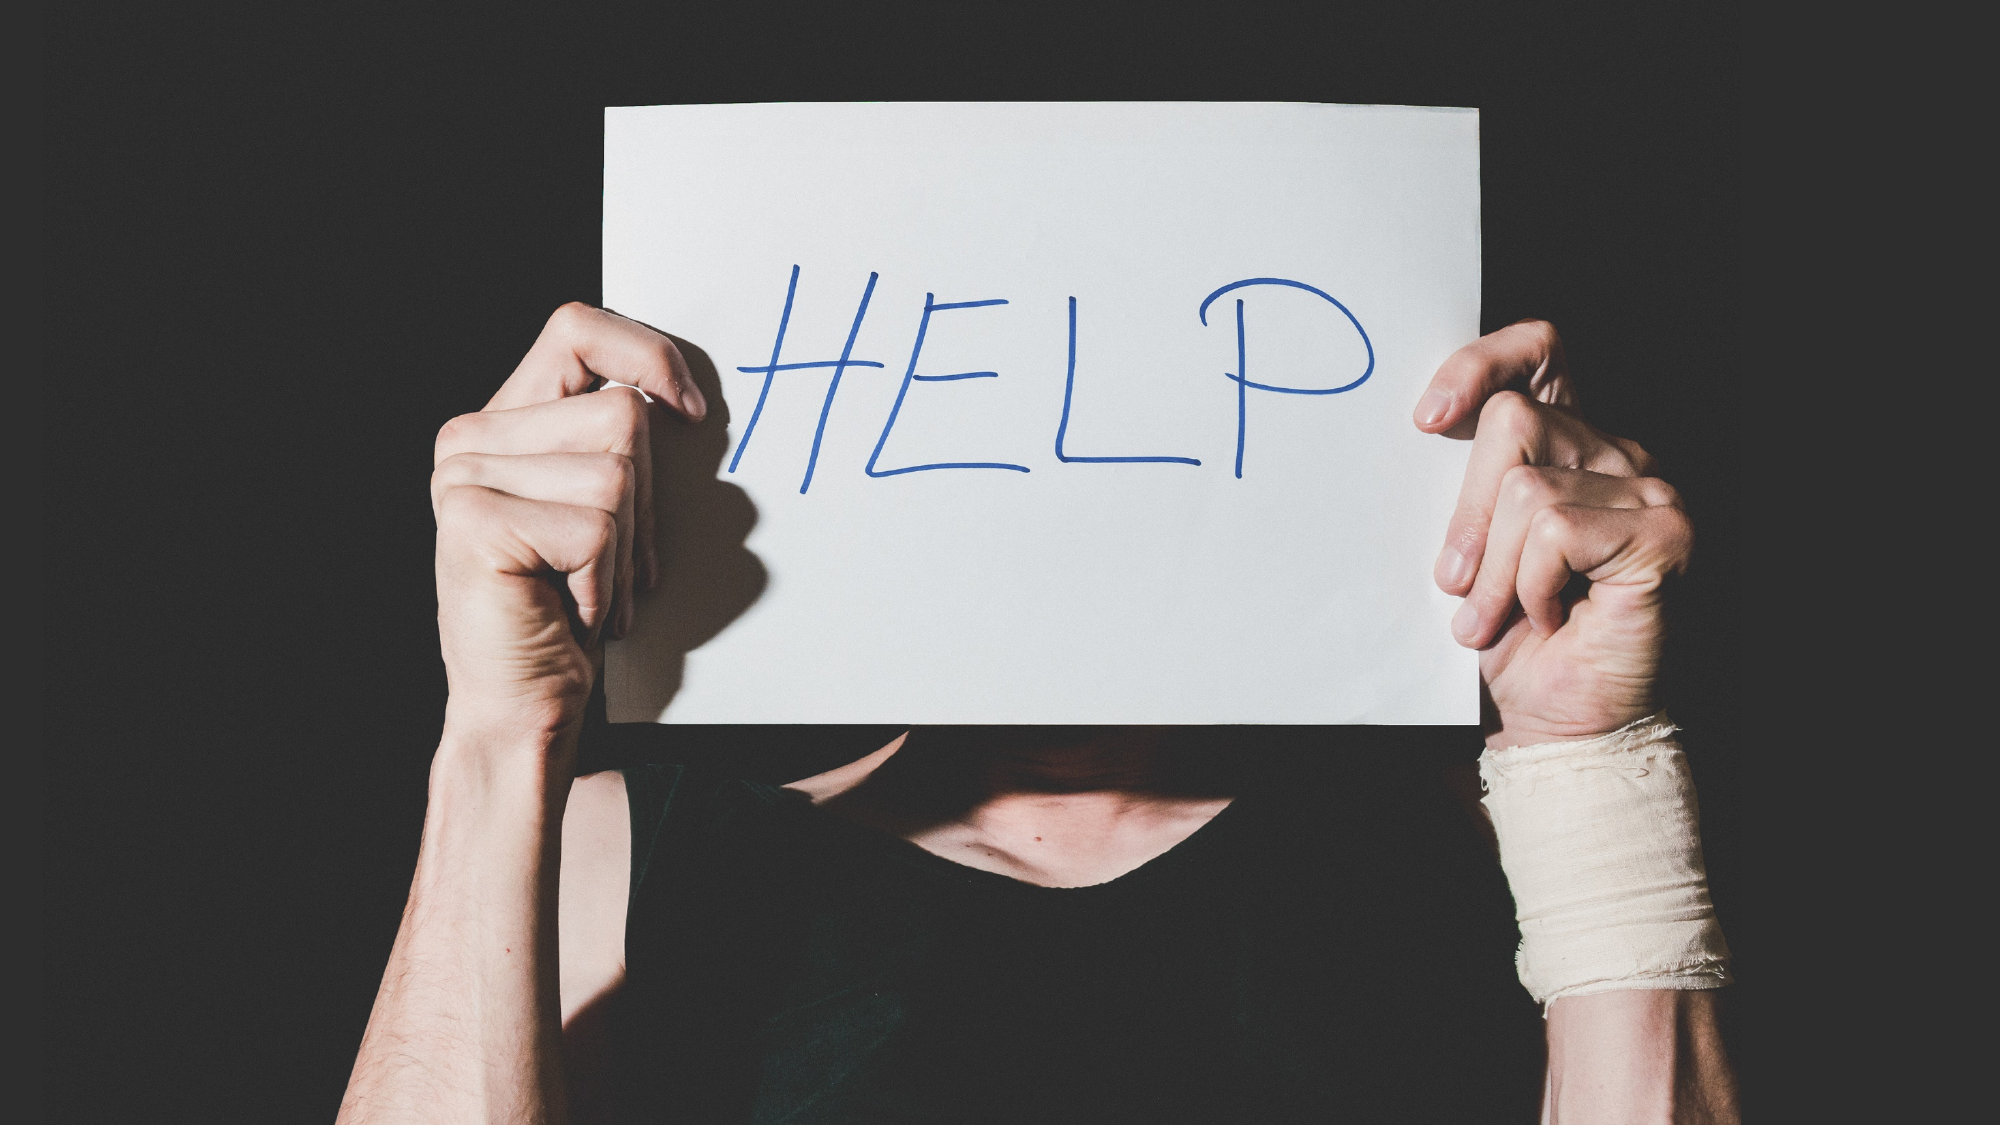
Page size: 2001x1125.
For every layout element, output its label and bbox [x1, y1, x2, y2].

picture [43, 0, 1741, 1125]
